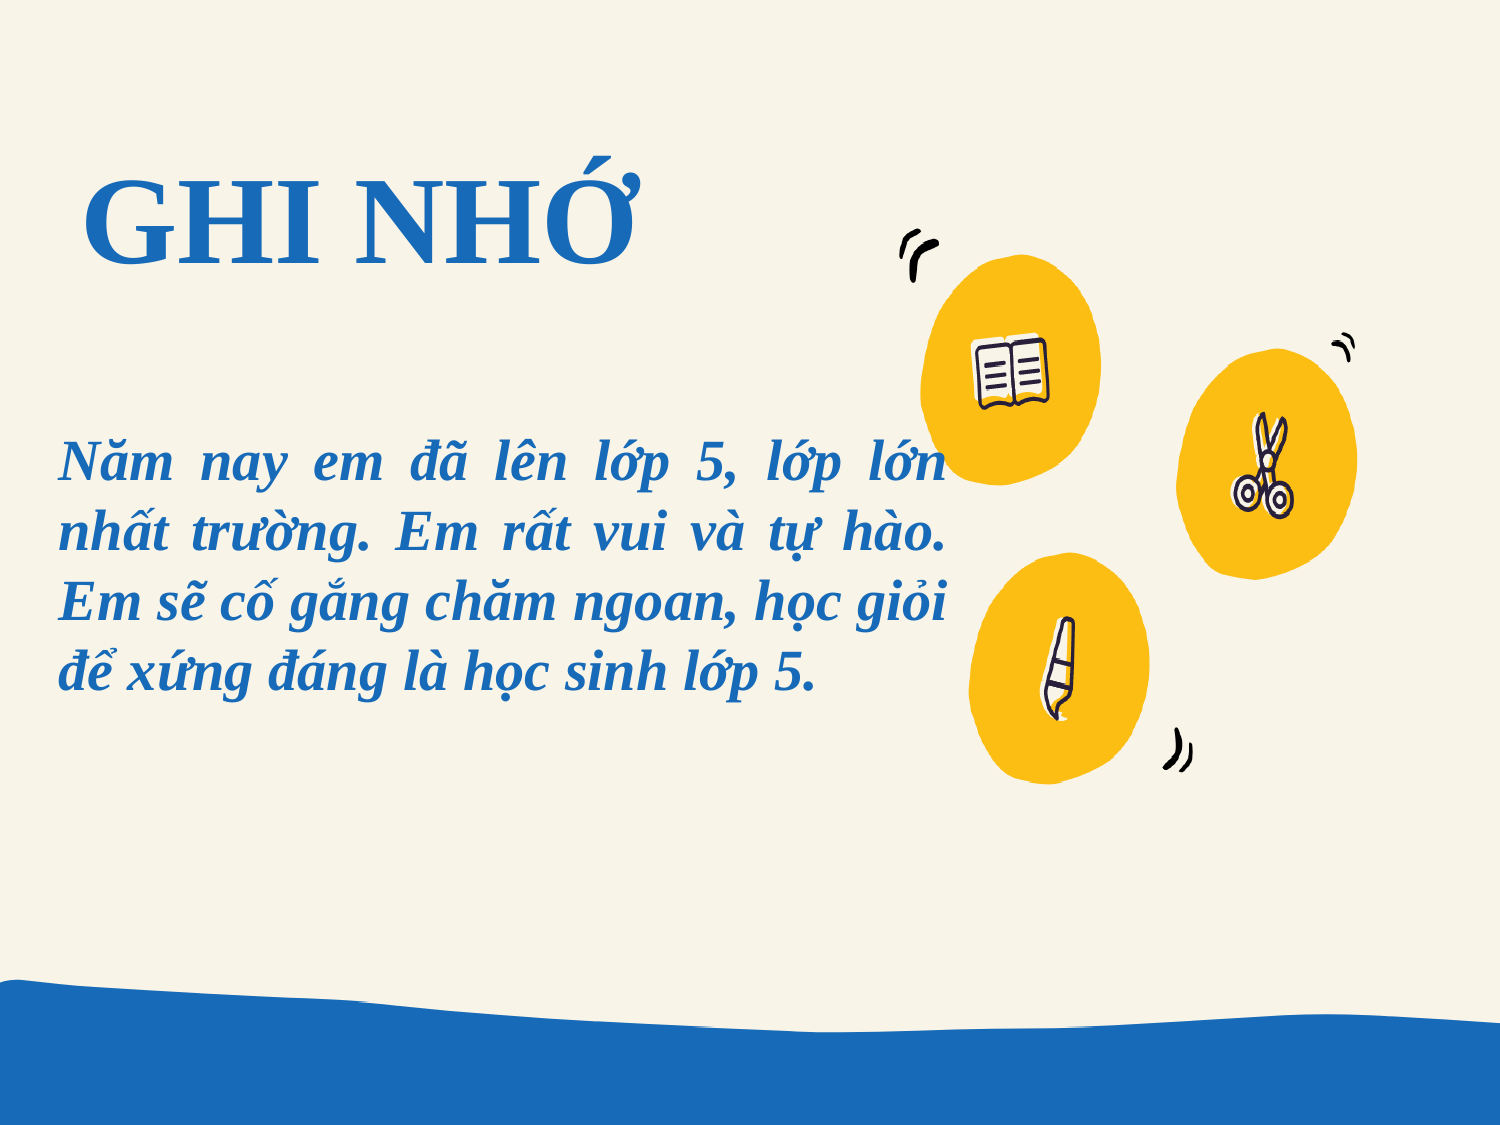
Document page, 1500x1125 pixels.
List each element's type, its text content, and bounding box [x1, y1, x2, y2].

title Năm nay em đã lên lớp 5, lớp lớn nhất trường. Em rất vui và tự hào. Em sẽ cố gắng chăm ngoan, học giỏi để xứng đáng là học sinh lớp 5. [43, 350, 964, 775]
picture [0, 0, 1500, 1125]
text_box GHI NHỚ [43, 130, 676, 296]
